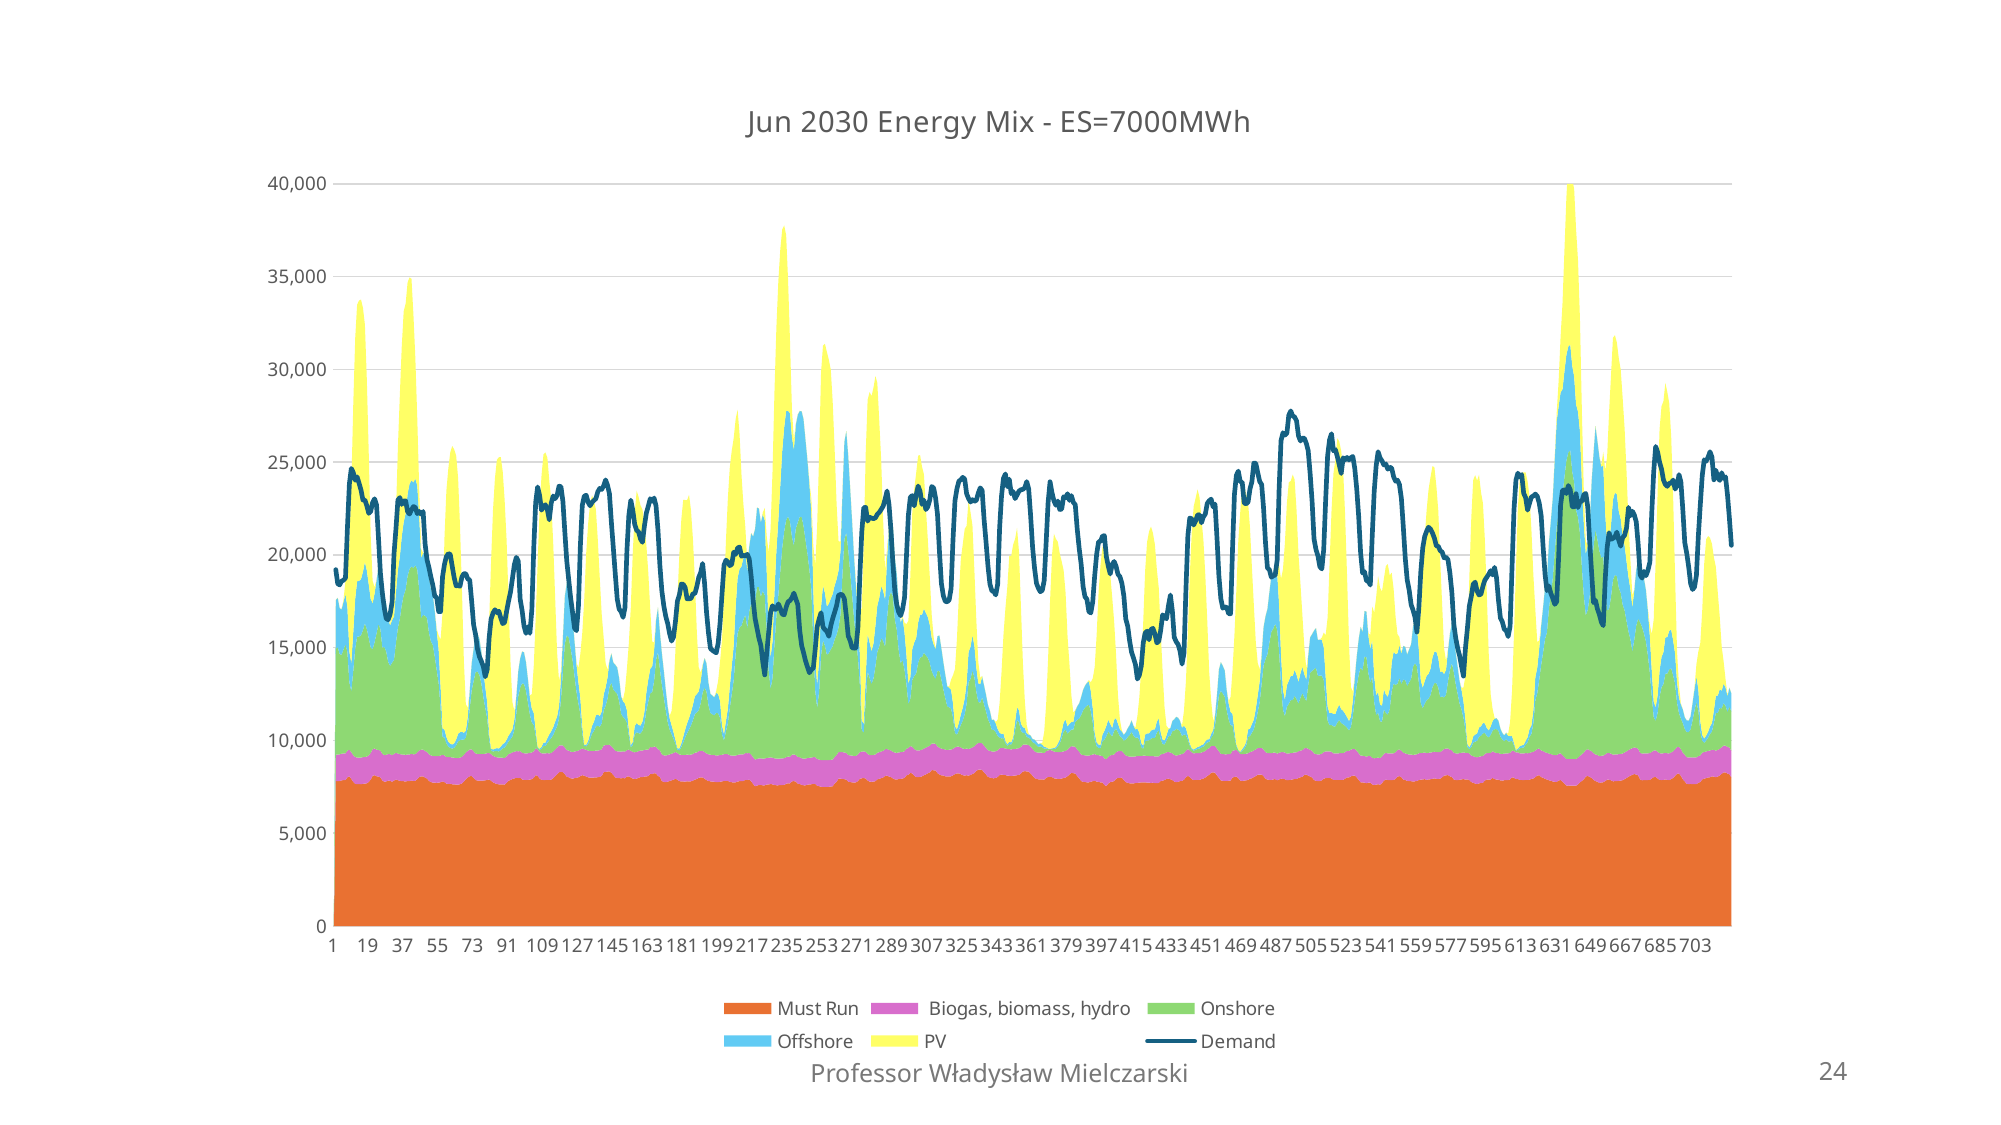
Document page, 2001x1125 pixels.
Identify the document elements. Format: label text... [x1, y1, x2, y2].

footer Professor Władysław Mielczarski [662, 1061, 1338, 1103]
chart [236, 63, 1764, 1061]
slide_number 24 [1412, 1042, 1863, 1103]
